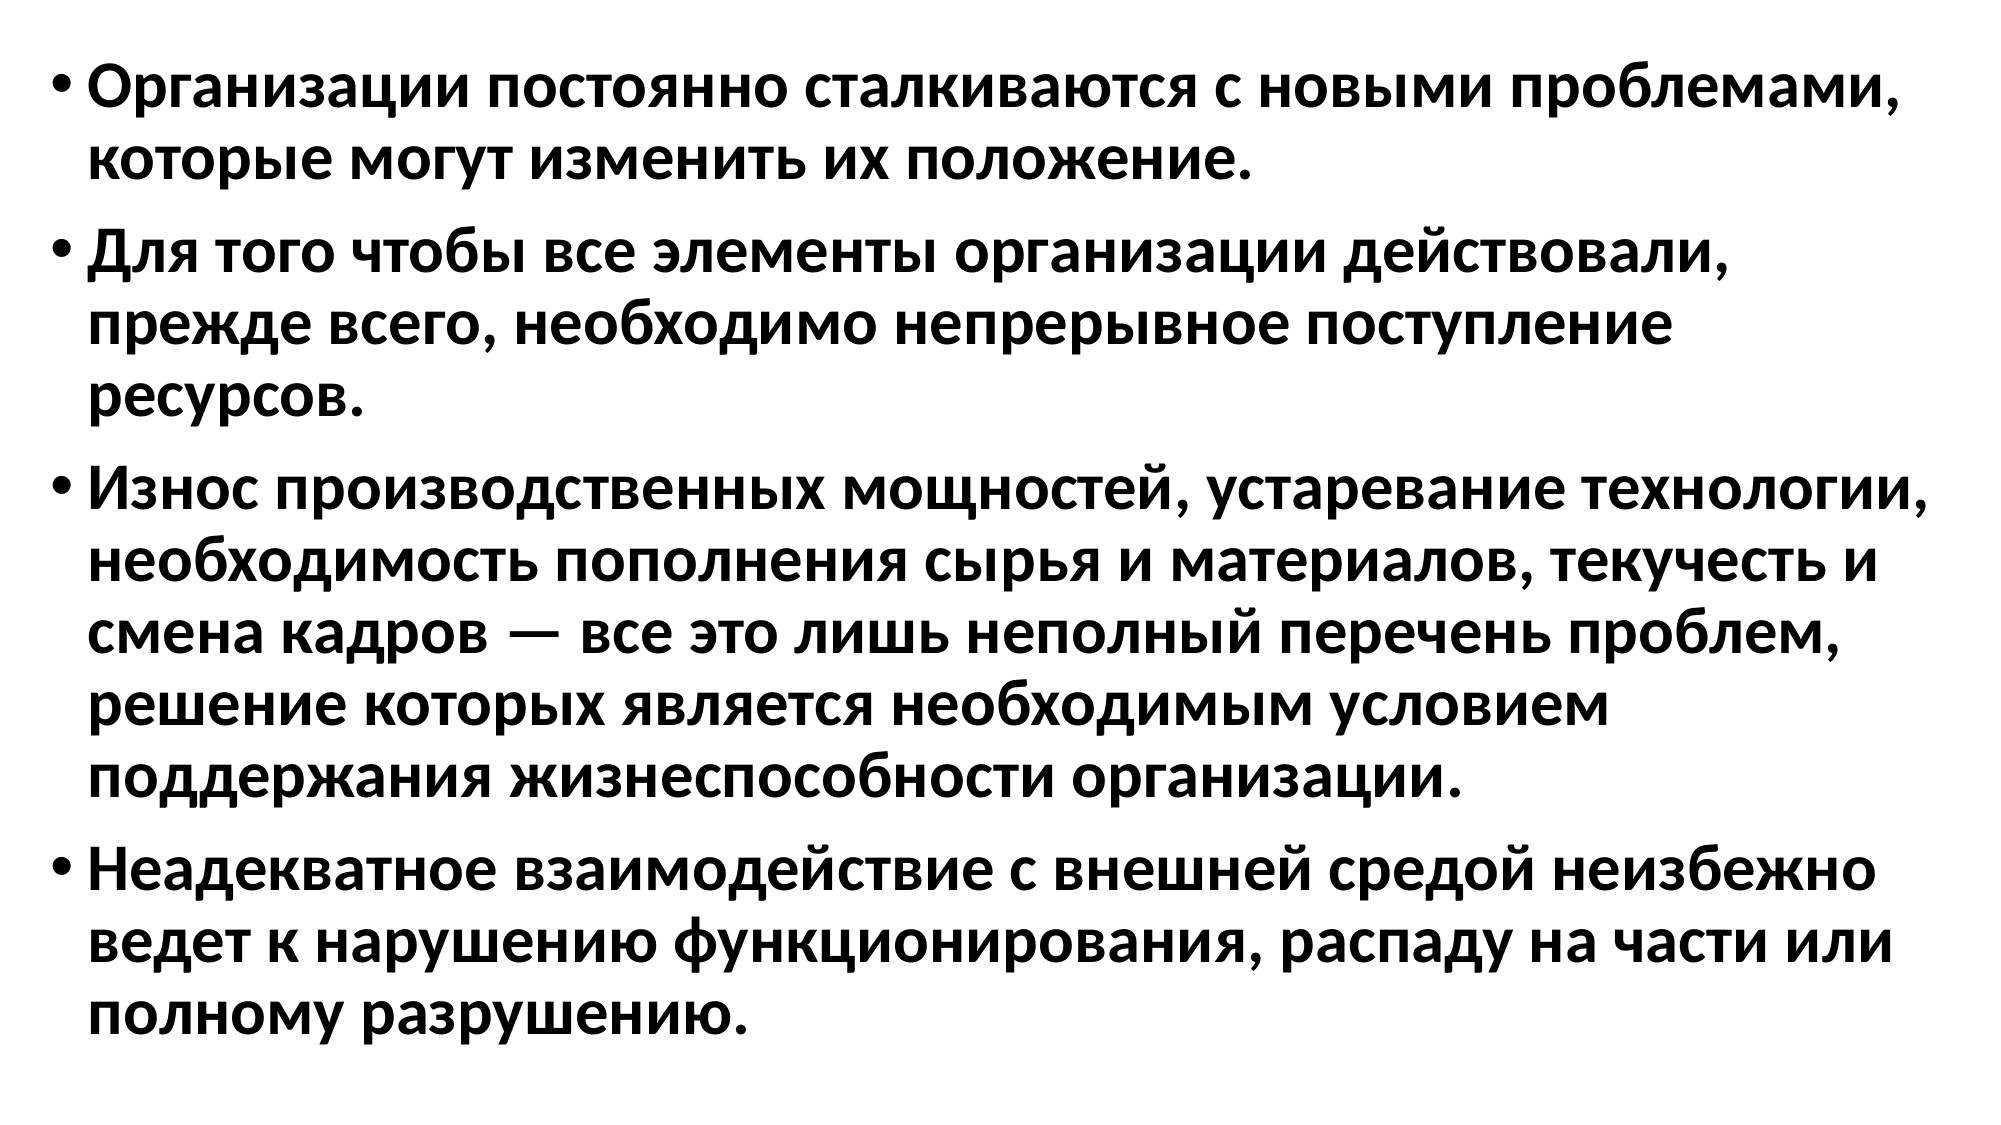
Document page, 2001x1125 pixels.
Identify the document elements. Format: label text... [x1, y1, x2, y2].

list Организации постоянно сталкиваются с новыми проблемами, которые могут изменить их положение. Для того чтобы все элементы организации действовали, прежде всего, необходимо непрерывное поступление ресурсов. Износ производственных мощностей, устаревание технологии, необходимость пополнения сырья и материалов, текучесть и смена кадров — все это лишь неполный перечень проблем, решение которых является необходимым условием поддержания жизнеспособности организации. Неадекватное взаимодействие с внешней средой неизбежно ведет к нарушению функционирования, распаду на части или полному разрушению. [35, 42, 1960, 1125]
